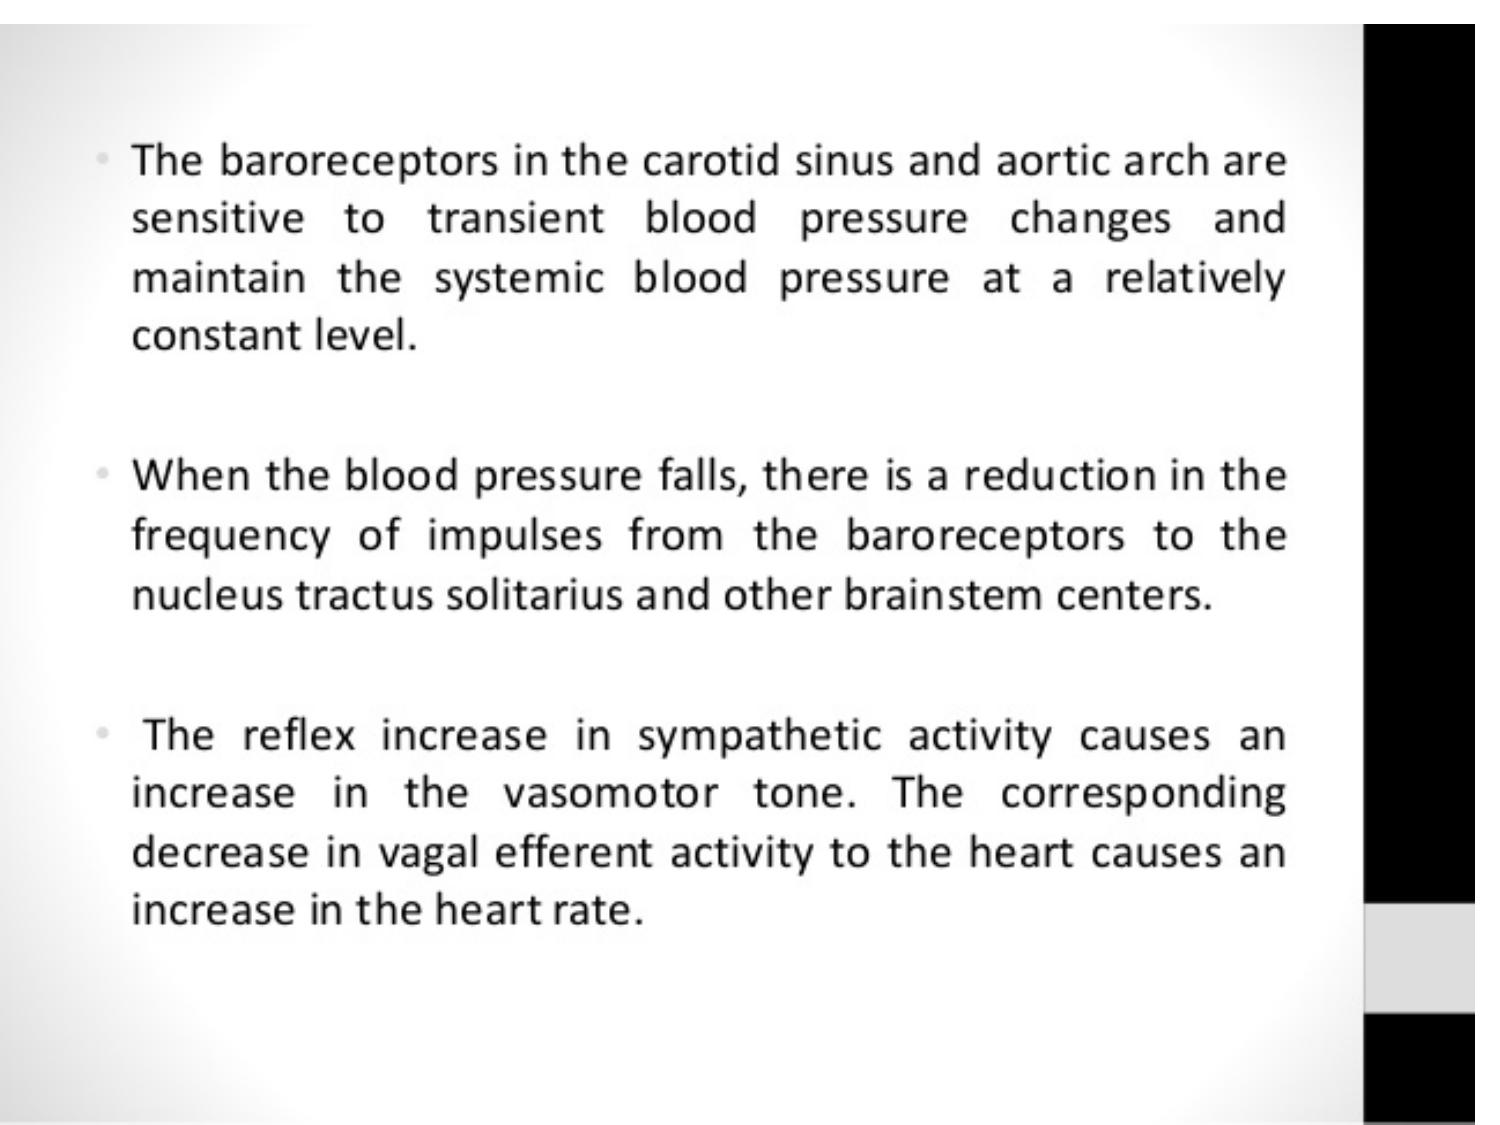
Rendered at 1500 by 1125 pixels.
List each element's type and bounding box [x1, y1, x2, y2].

list [0, 24, 1476, 1125]
